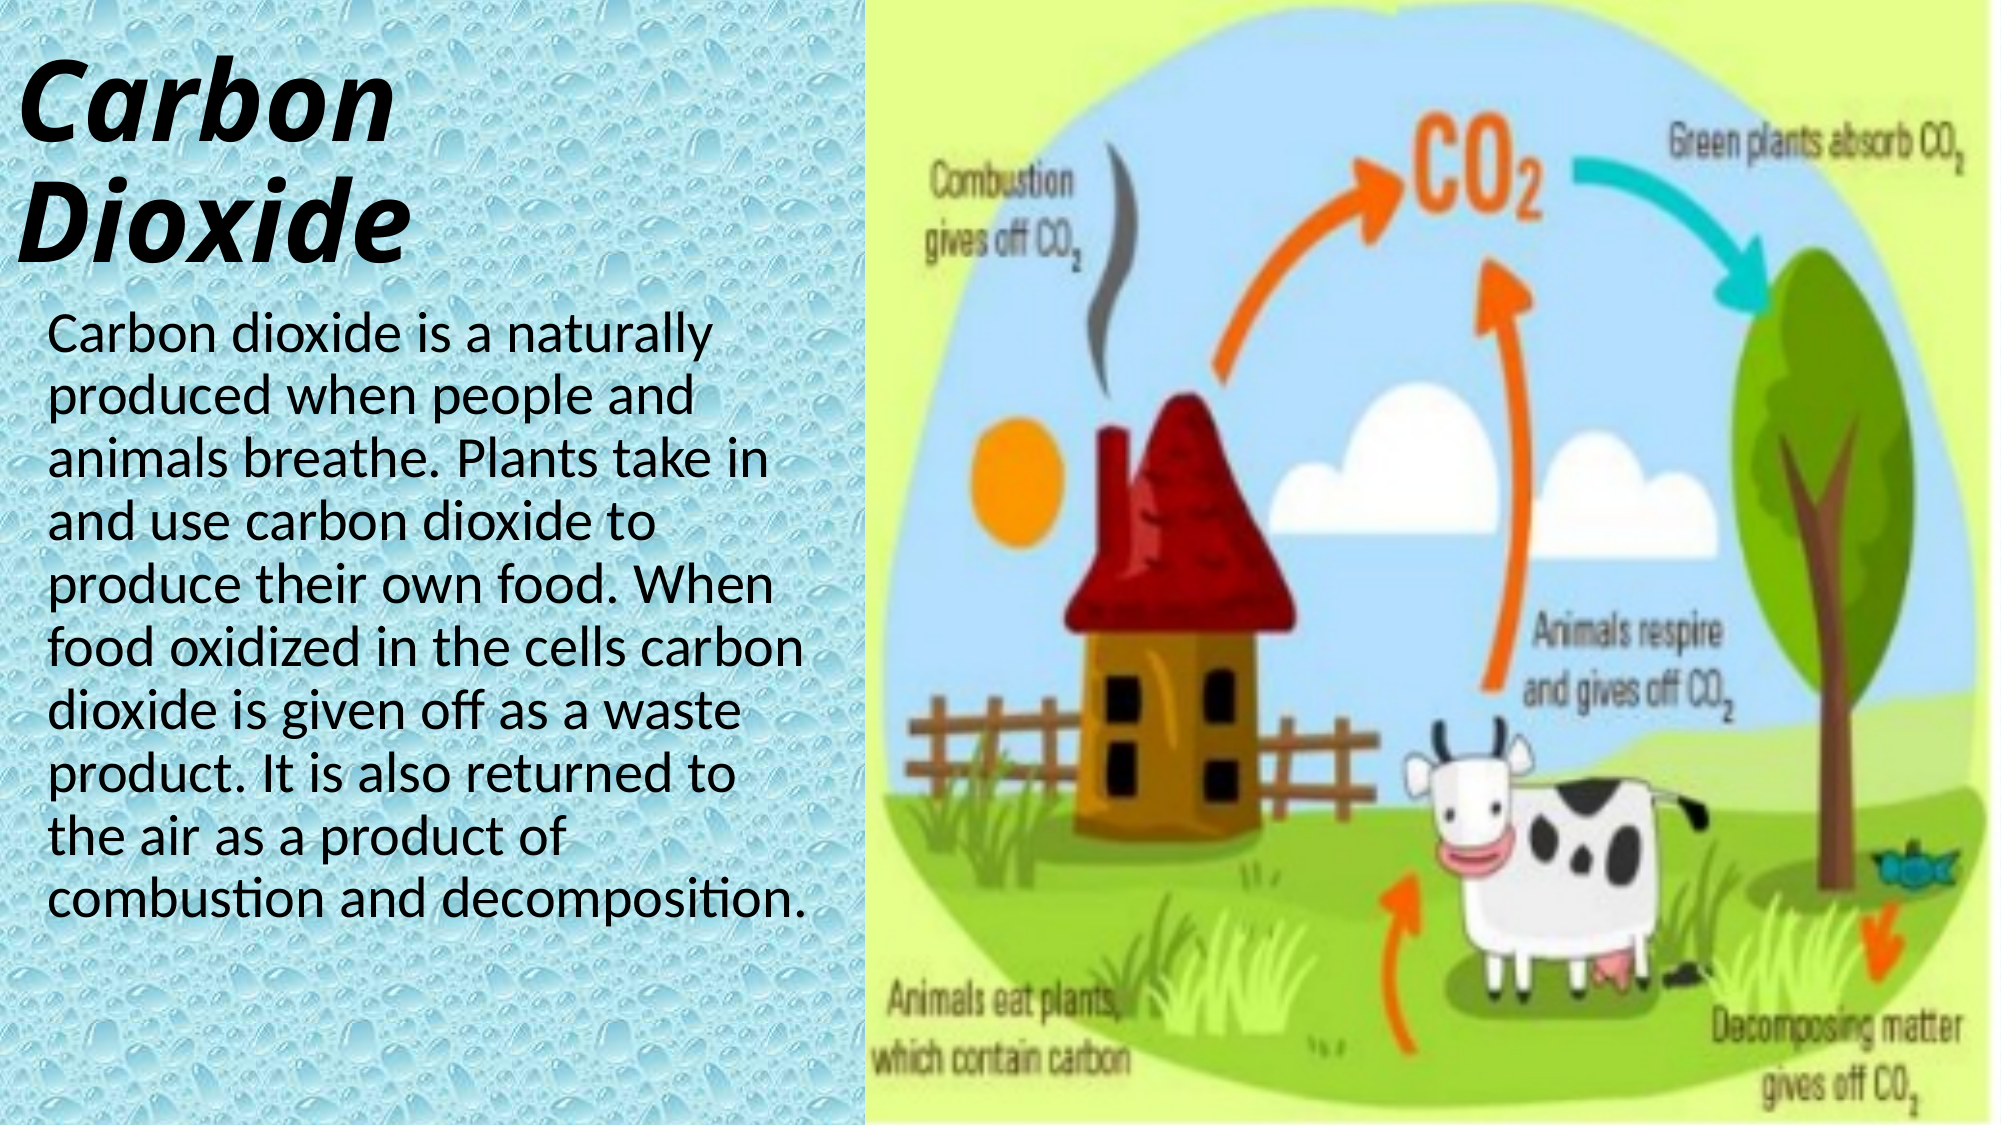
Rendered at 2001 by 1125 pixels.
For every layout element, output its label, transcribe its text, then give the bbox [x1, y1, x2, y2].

picture [0, 0, 2001, 1125]
title Carbon Dioxide [0, 32, 712, 295]
list Carbon dioxide is a naturally produced when people and animals breathe. Plants take in and use carbon dioxide to produce their own food. When food oxidized in the cells carbon dioxide is given off as a waste product. It is also returned to the air as a product of combustion and decomposition. [32, 294, 833, 1025]
